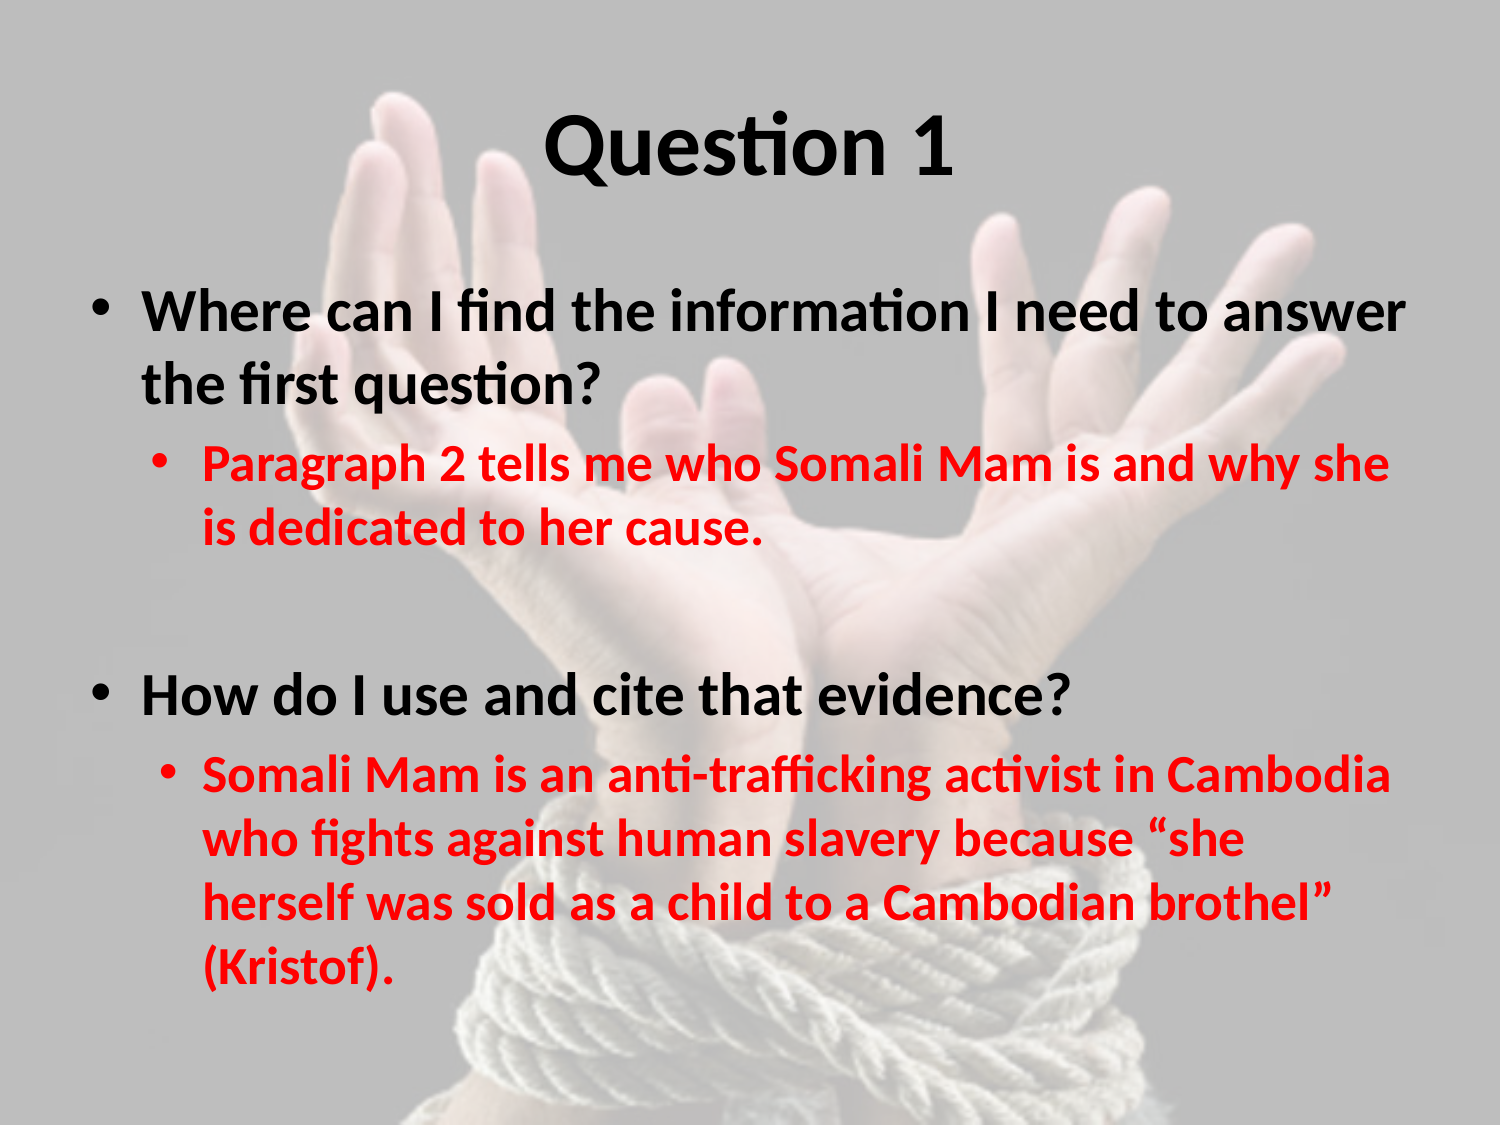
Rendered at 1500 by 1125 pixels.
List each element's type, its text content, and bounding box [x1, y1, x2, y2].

title Question 1 [75, 45, 1425, 233]
list Where can I find the information I need to answer the first question? Paragraph 2 tells me who Somali Mam is and why she is dedicated to her cause. How do I use and cite that evidence? Somali Mam is an anti-trafficking activist in Cambodia who fights against human slavery because “she herself was sold as a child to a Cambodian brothel” (Kristof). [75, 262, 1425, 1005]
